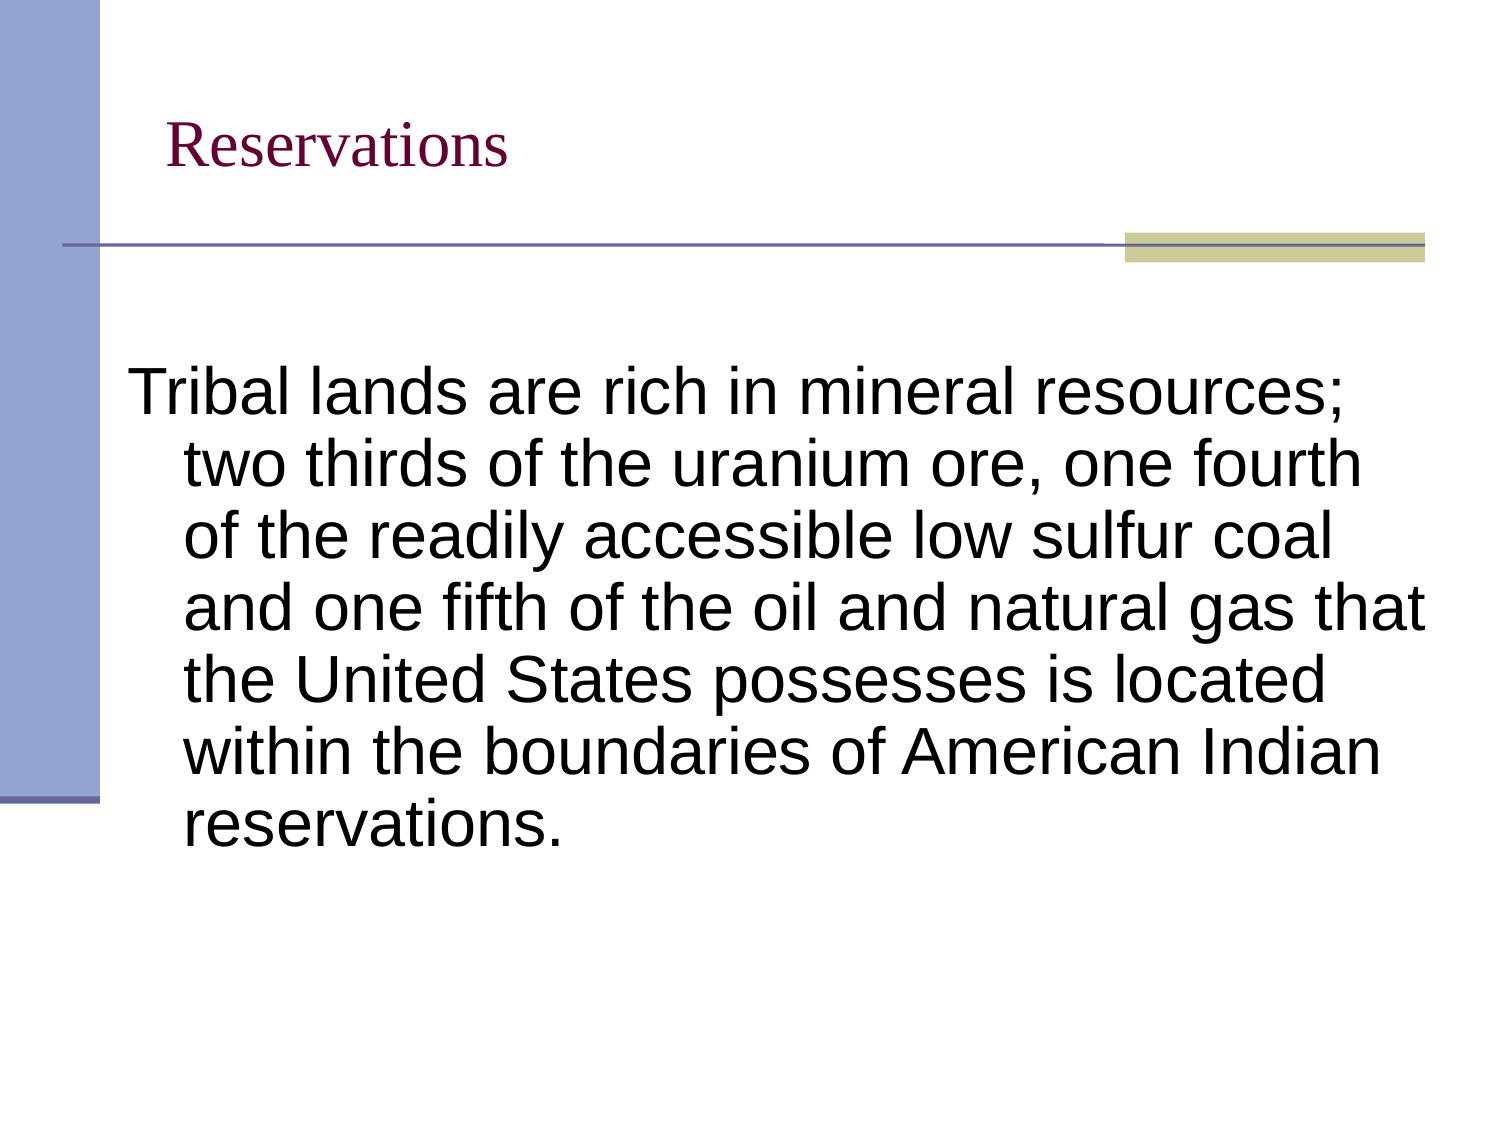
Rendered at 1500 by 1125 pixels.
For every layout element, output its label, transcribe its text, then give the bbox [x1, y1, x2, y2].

title Reservations [150, 45, 1475, 234]
list Tribal lands are rich in mineral resources; two thirds of the uranium ore, one fourth of the readily accessible low sulfur coal and one fifth of the oil and natural gas that the United States possesses is located within the boundaries of American Indian reservations. [112, 350, 1450, 1088]
